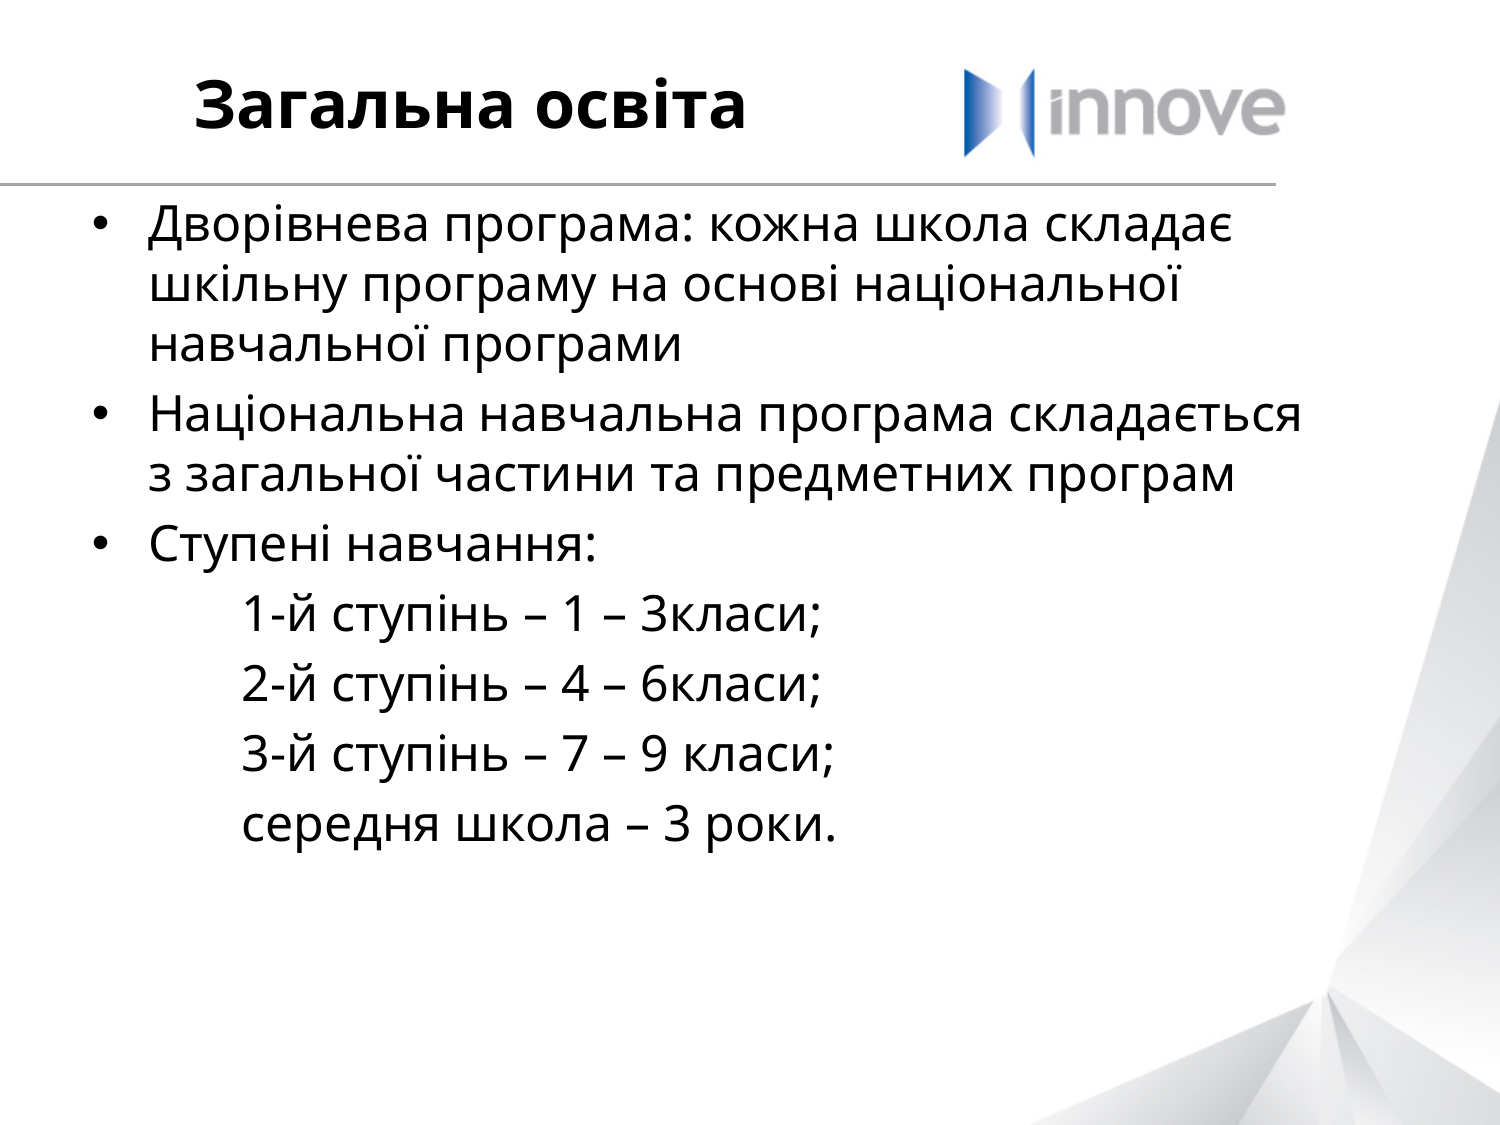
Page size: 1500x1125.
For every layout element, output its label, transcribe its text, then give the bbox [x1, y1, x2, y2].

picture [0, 0, 1500, 1125]
text_box Загальна освіта [178, 54, 765, 150]
text_box Дворівнева програма: кожна школа складає шкільну програму на основі національної навчальної програми Національна навчальна програма складається з загальної частини та предметних програм Ступені навчання: 1-й ступінь – 1 – 3класи; 2-й ступінь – 4 – 6класи; 3-й ступінь – 7 – 9 класи; середня школа – 3 роки. [77, 184, 1353, 1020]
